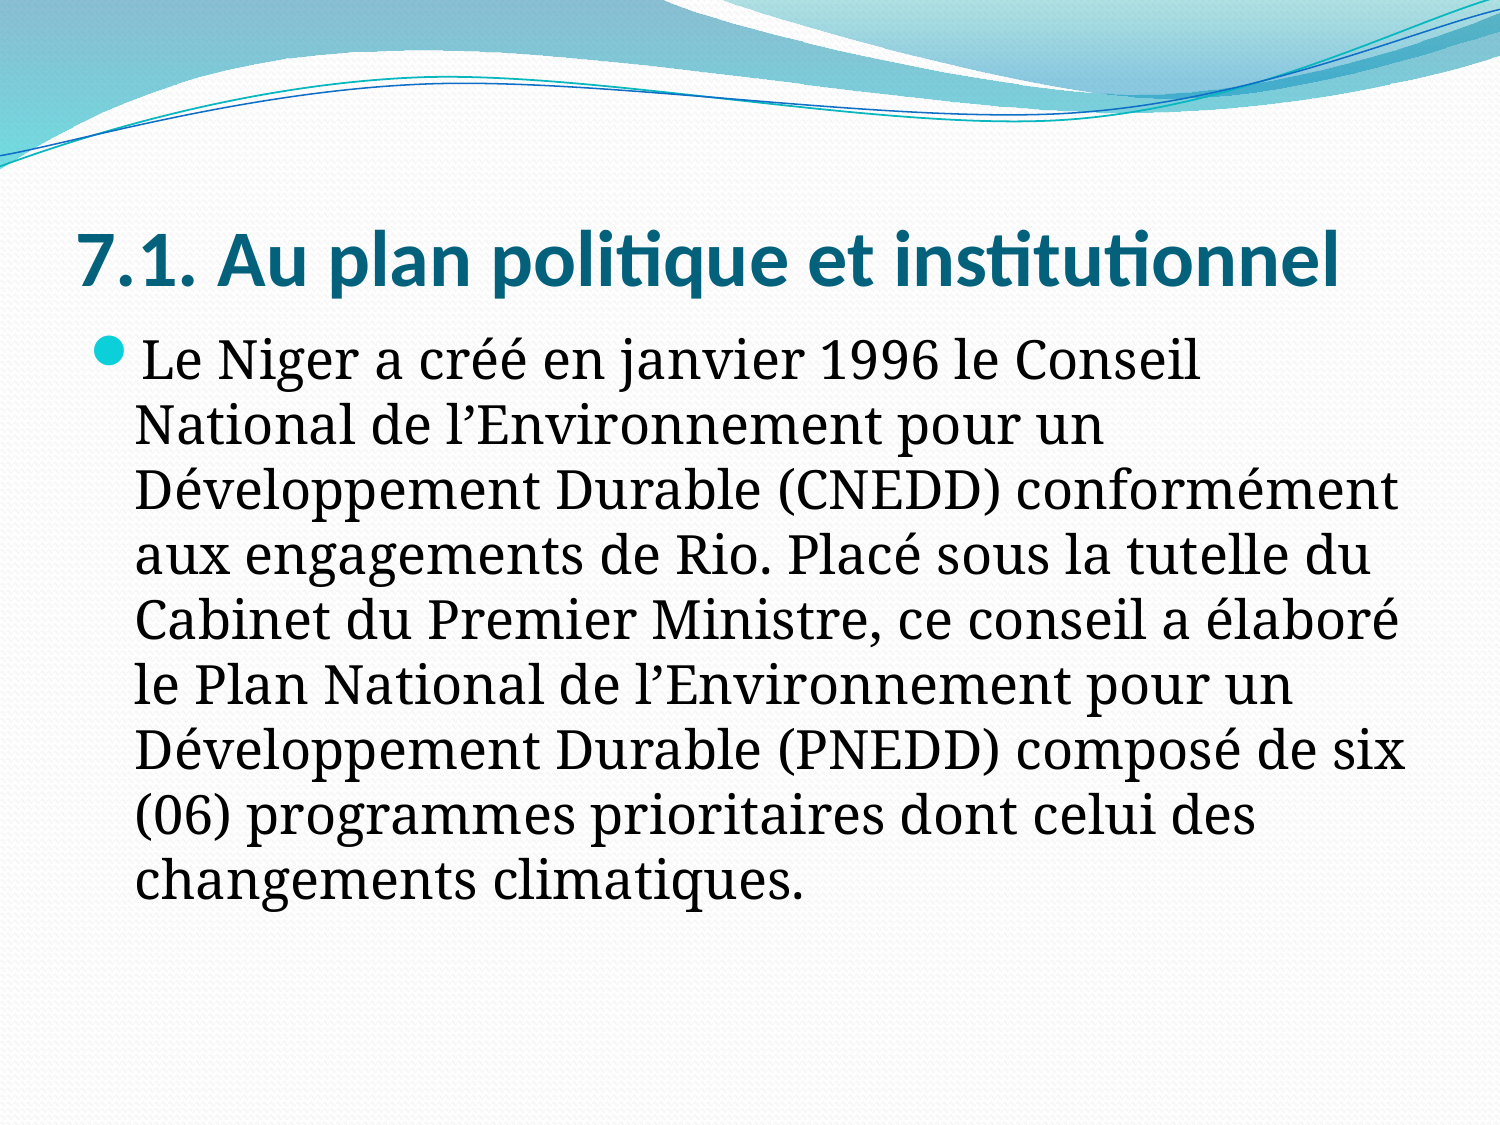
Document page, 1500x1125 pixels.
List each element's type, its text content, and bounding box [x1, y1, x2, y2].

list Le Niger a créé en janvier 1996 le Conseil National de l’Environnement pour un Développement Durable (CNEDD) conformément aux engagements de Rio. Placé sous la tutelle du Cabinet du Premier Ministre, ce conseil a élaboré le Plan National de l’Environnement pour un Développement Durable (PNEDD) composé de six (06) programmes prioritaires dont celui des changements climatiques. [75, 317, 1425, 1038]
title 7.1. Au plan politique et institutionnel [75, 115, 1425, 303]
